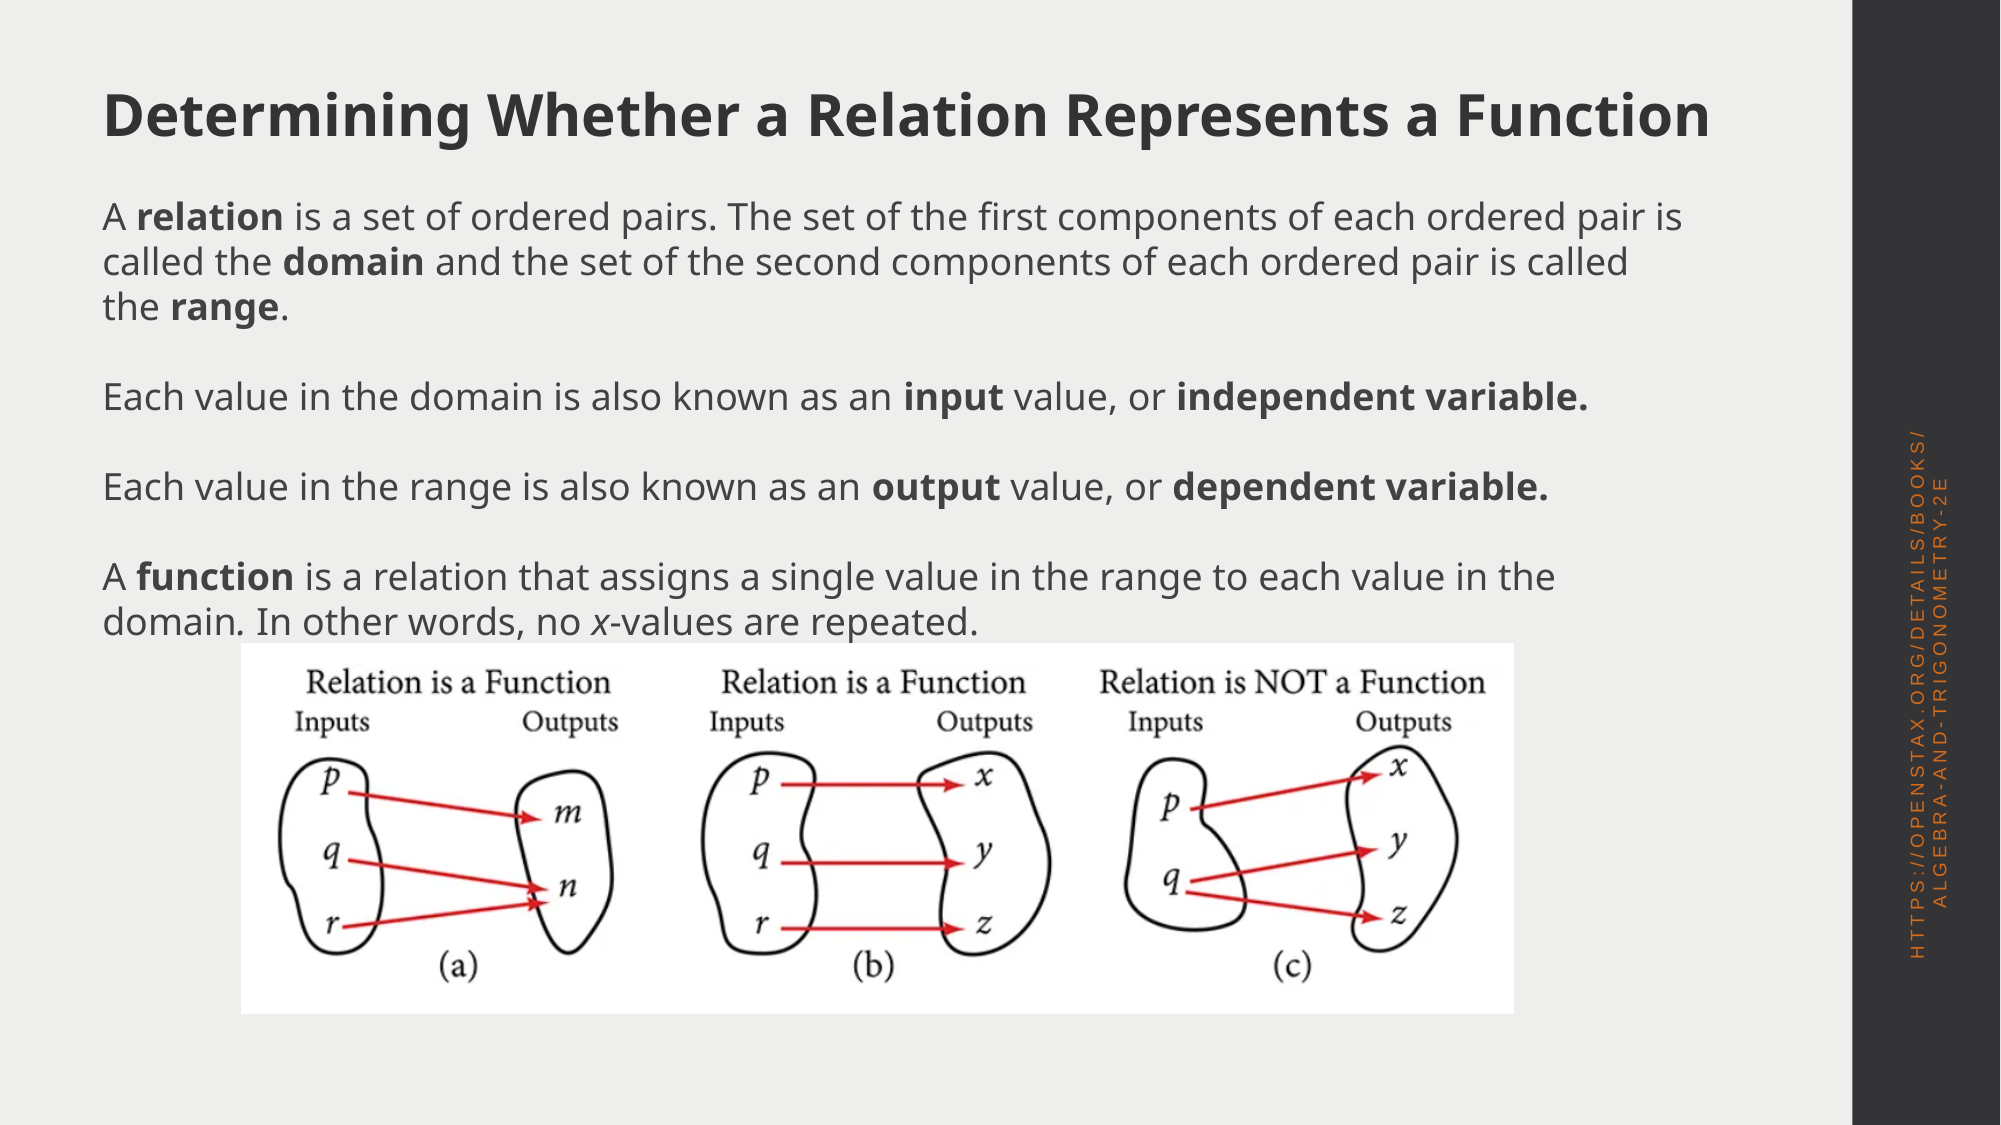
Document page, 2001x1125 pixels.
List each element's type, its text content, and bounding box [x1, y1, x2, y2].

picture [241, 643, 1514, 1015]
footer https://openstax.org/details/books/algebra-and-trigonometry-2e [1897, 400, 1958, 988]
text_box Determining Whether a Relation Represents a Function A relation is a set of ordered pairs. The set of the first components of each ordered pair is called the domain and the set of the second components of each ordered pair is called the range. Each value in the domain is also known as an input value, or independent variable. Each value in the range is also known as an output value, or dependent variable. A function is a relation that assigns a single value in the range to each value in the domain. In other words, no x-values are repeated. [87, 70, 1768, 650]
